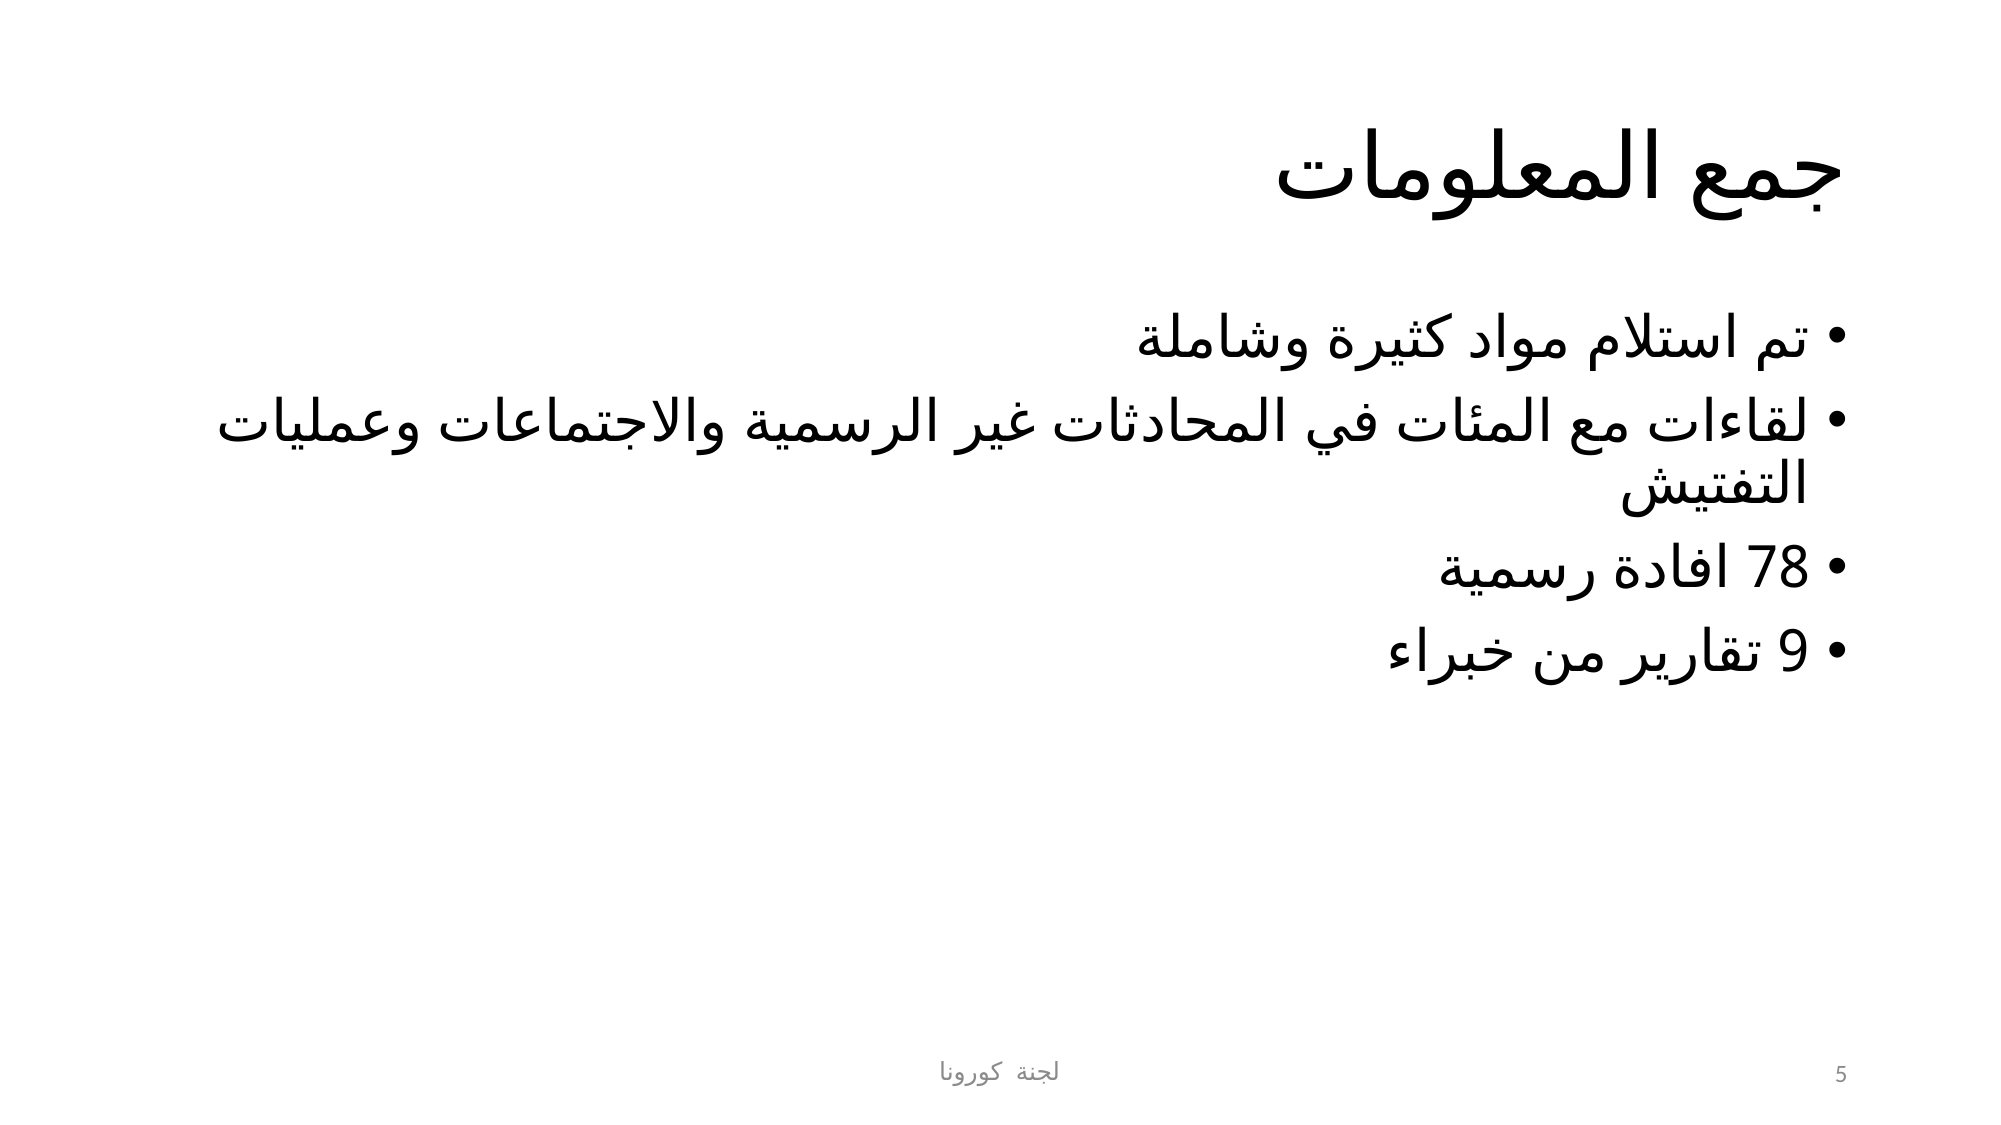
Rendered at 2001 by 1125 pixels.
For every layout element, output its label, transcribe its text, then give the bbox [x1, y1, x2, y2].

slide_number 5 [1412, 1042, 1863, 1103]
title جمع المعلومات [137, 59, 1863, 278]
footer لجنة كورونا [662, 1042, 1338, 1103]
list تم استلام مواد كثيرة وشاملة لقاءات مع المئات في المحادثات غير الرسمية والاجتماعات وعمليات التفتيش 78 افادة رسمية 9 تقارير من خبراء [137, 299, 1863, 1014]
